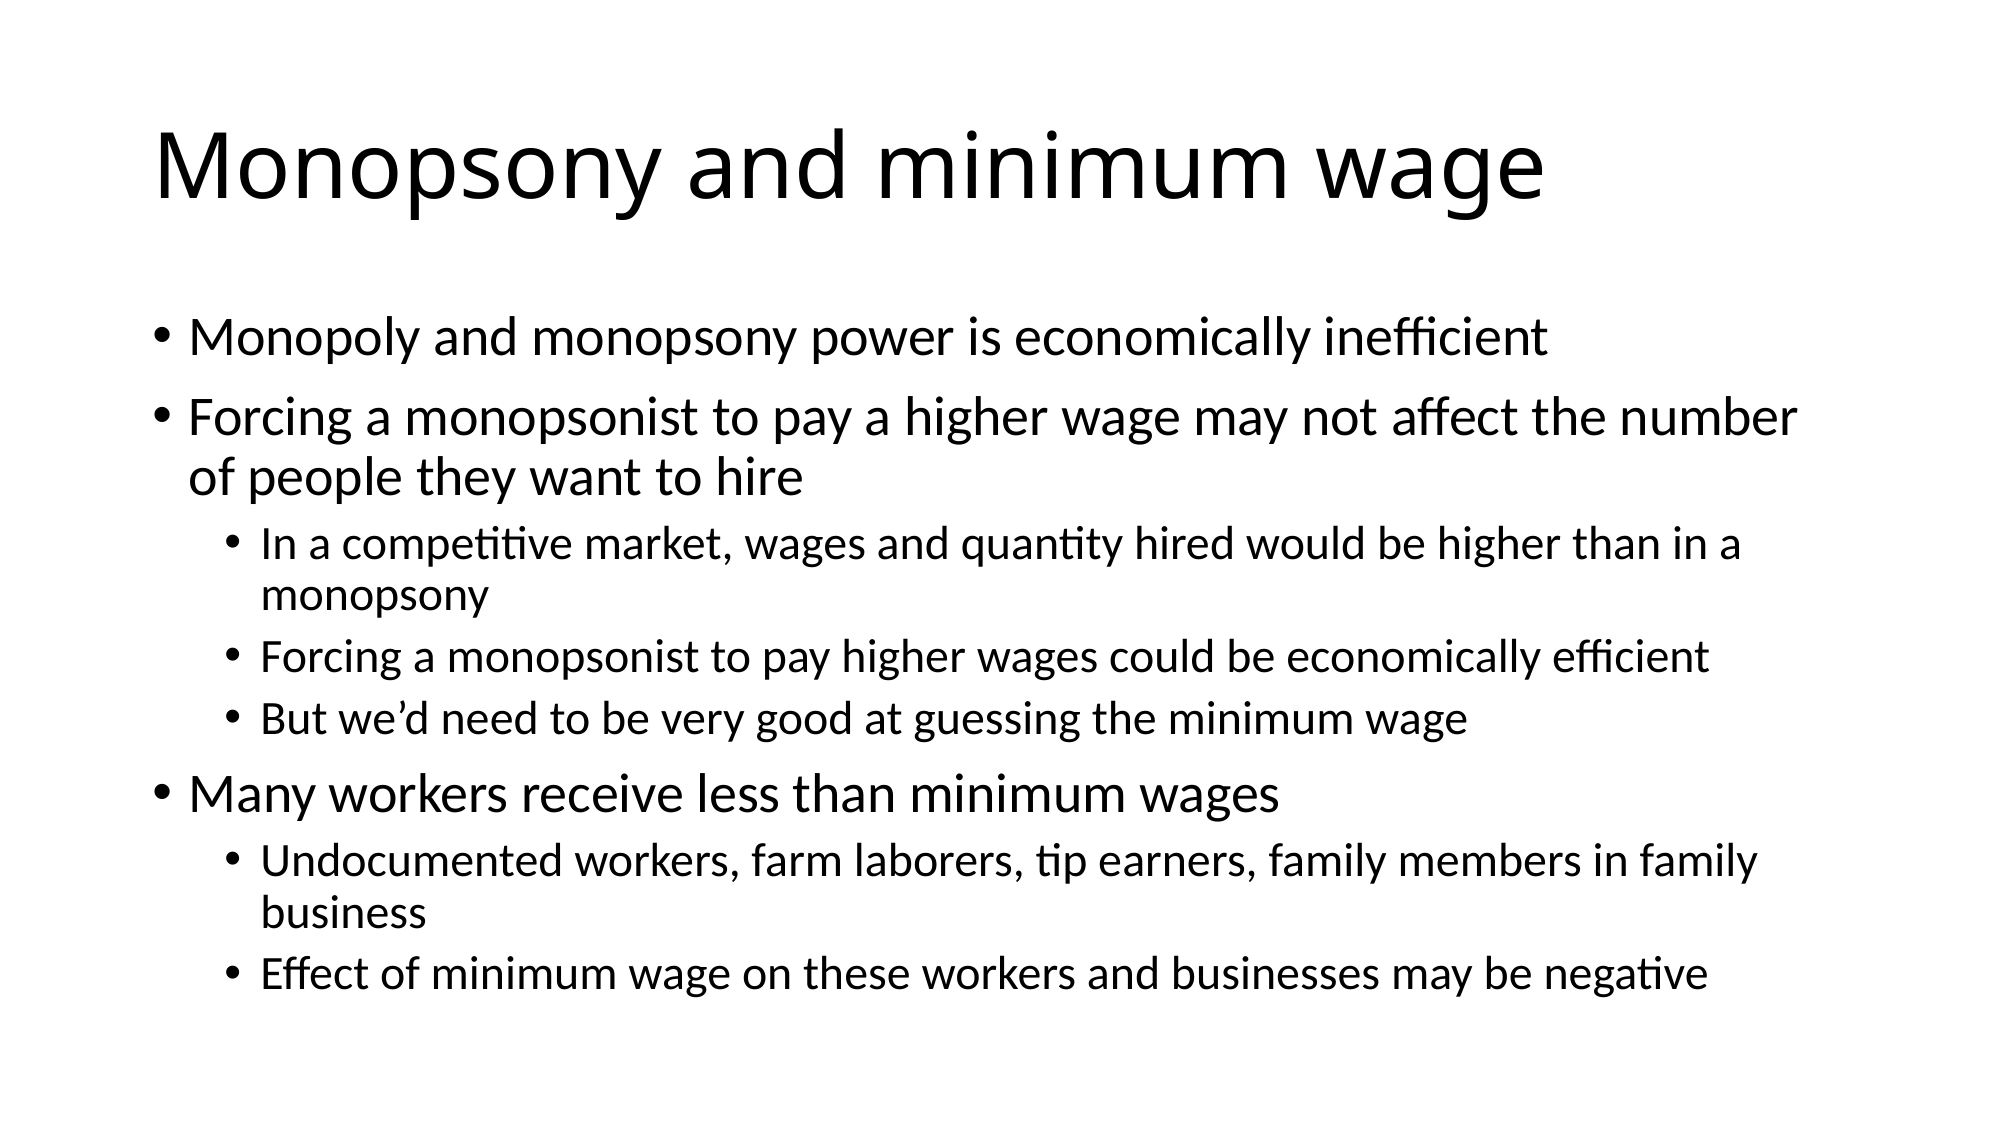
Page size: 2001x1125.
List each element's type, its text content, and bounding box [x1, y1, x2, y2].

title Monopsony and minimum wage [137, 59, 1863, 278]
list Monopoly and monopsony power is economically inefficient Forcing a monopsonist to pay a higher wage may not affect the number of people they want to hire In a competitive market, wages and quantity hired would be higher than in a monopsony Forcing a monopsonist to pay higher wages could be economically efficient But we’d need to be very good at guessing the minimum wage Many workers receive less than minimum wages Undocumented workers, farm laborers, tip earners, family members in family business Effect of minimum wage on these workers and businesses may be negative [137, 299, 1863, 1014]
